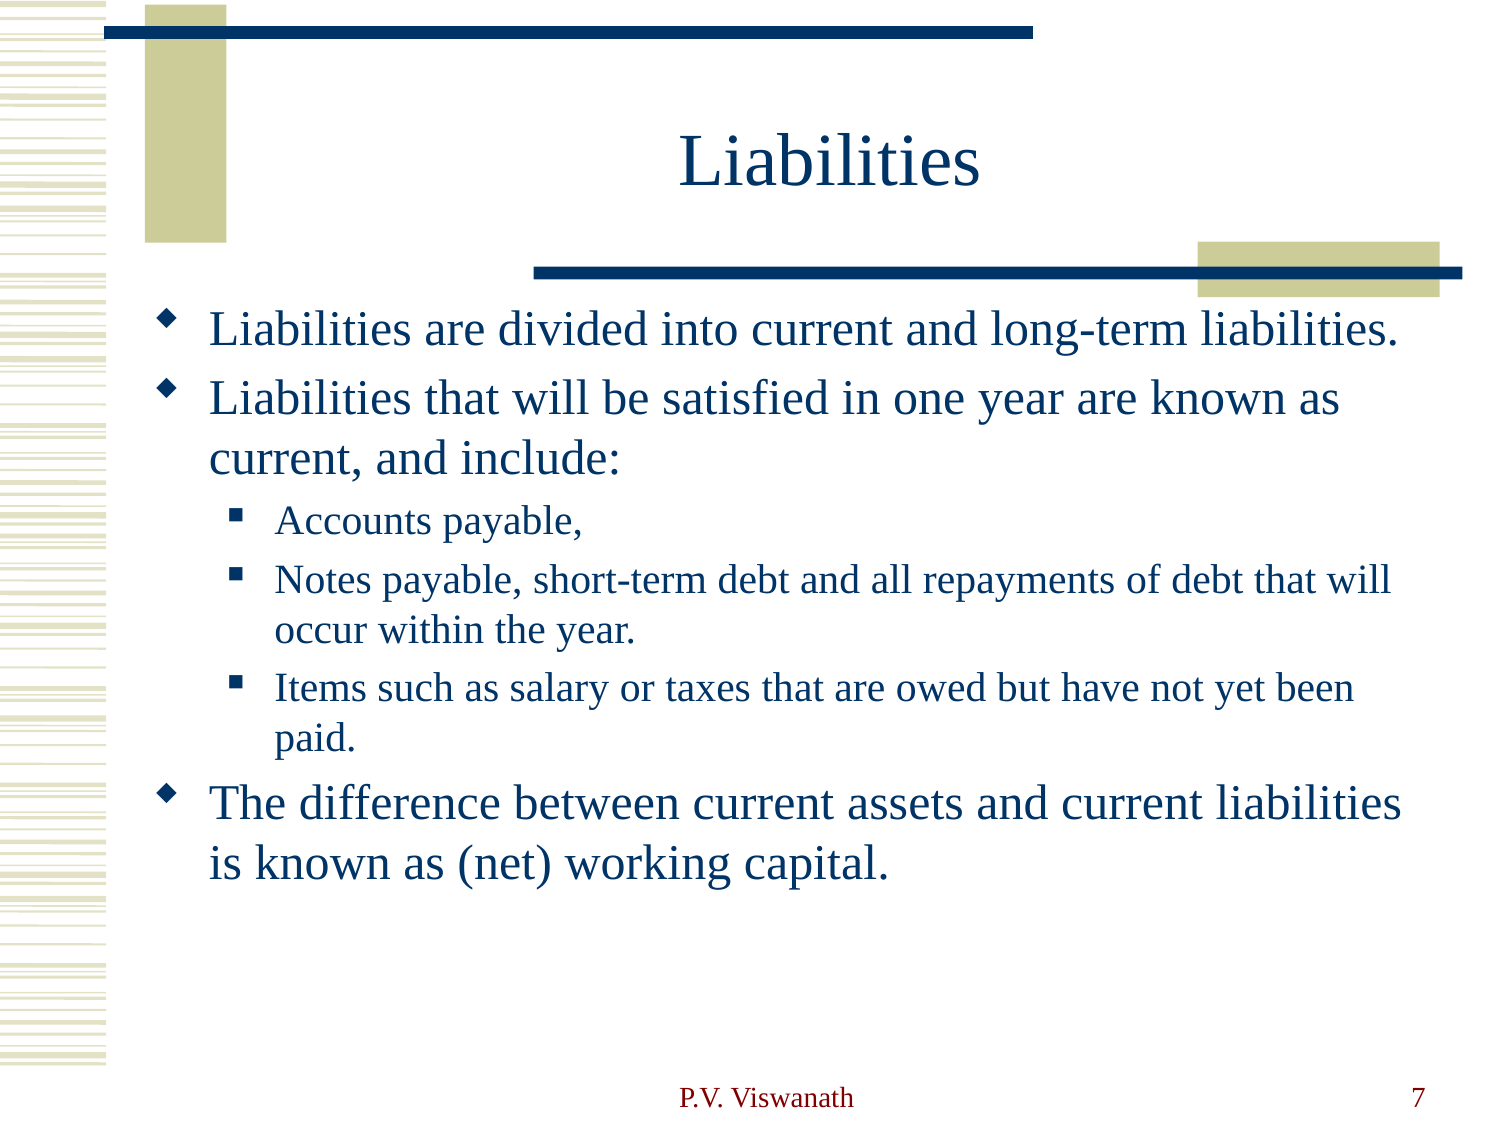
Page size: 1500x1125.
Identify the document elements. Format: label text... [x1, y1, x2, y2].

title Liabilities [224, 99, 1436, 226]
list Liabilities are divided into current and long-term liabilities. Liabilities that will be satisfied in one year are known as current, and include: Accounts payable, Notes payable, short-term debt and all repayments of debt that will occur within the year. Items such as salary or taxes that are owed but have not yet been paid. The difference between current assets and current liabilities is known as (net) working capital. [137, 287, 1444, 925]
slide_number 7 [1080, 1045, 1442, 1122]
footer P.V. Viswanath [513, 1045, 1021, 1122]
